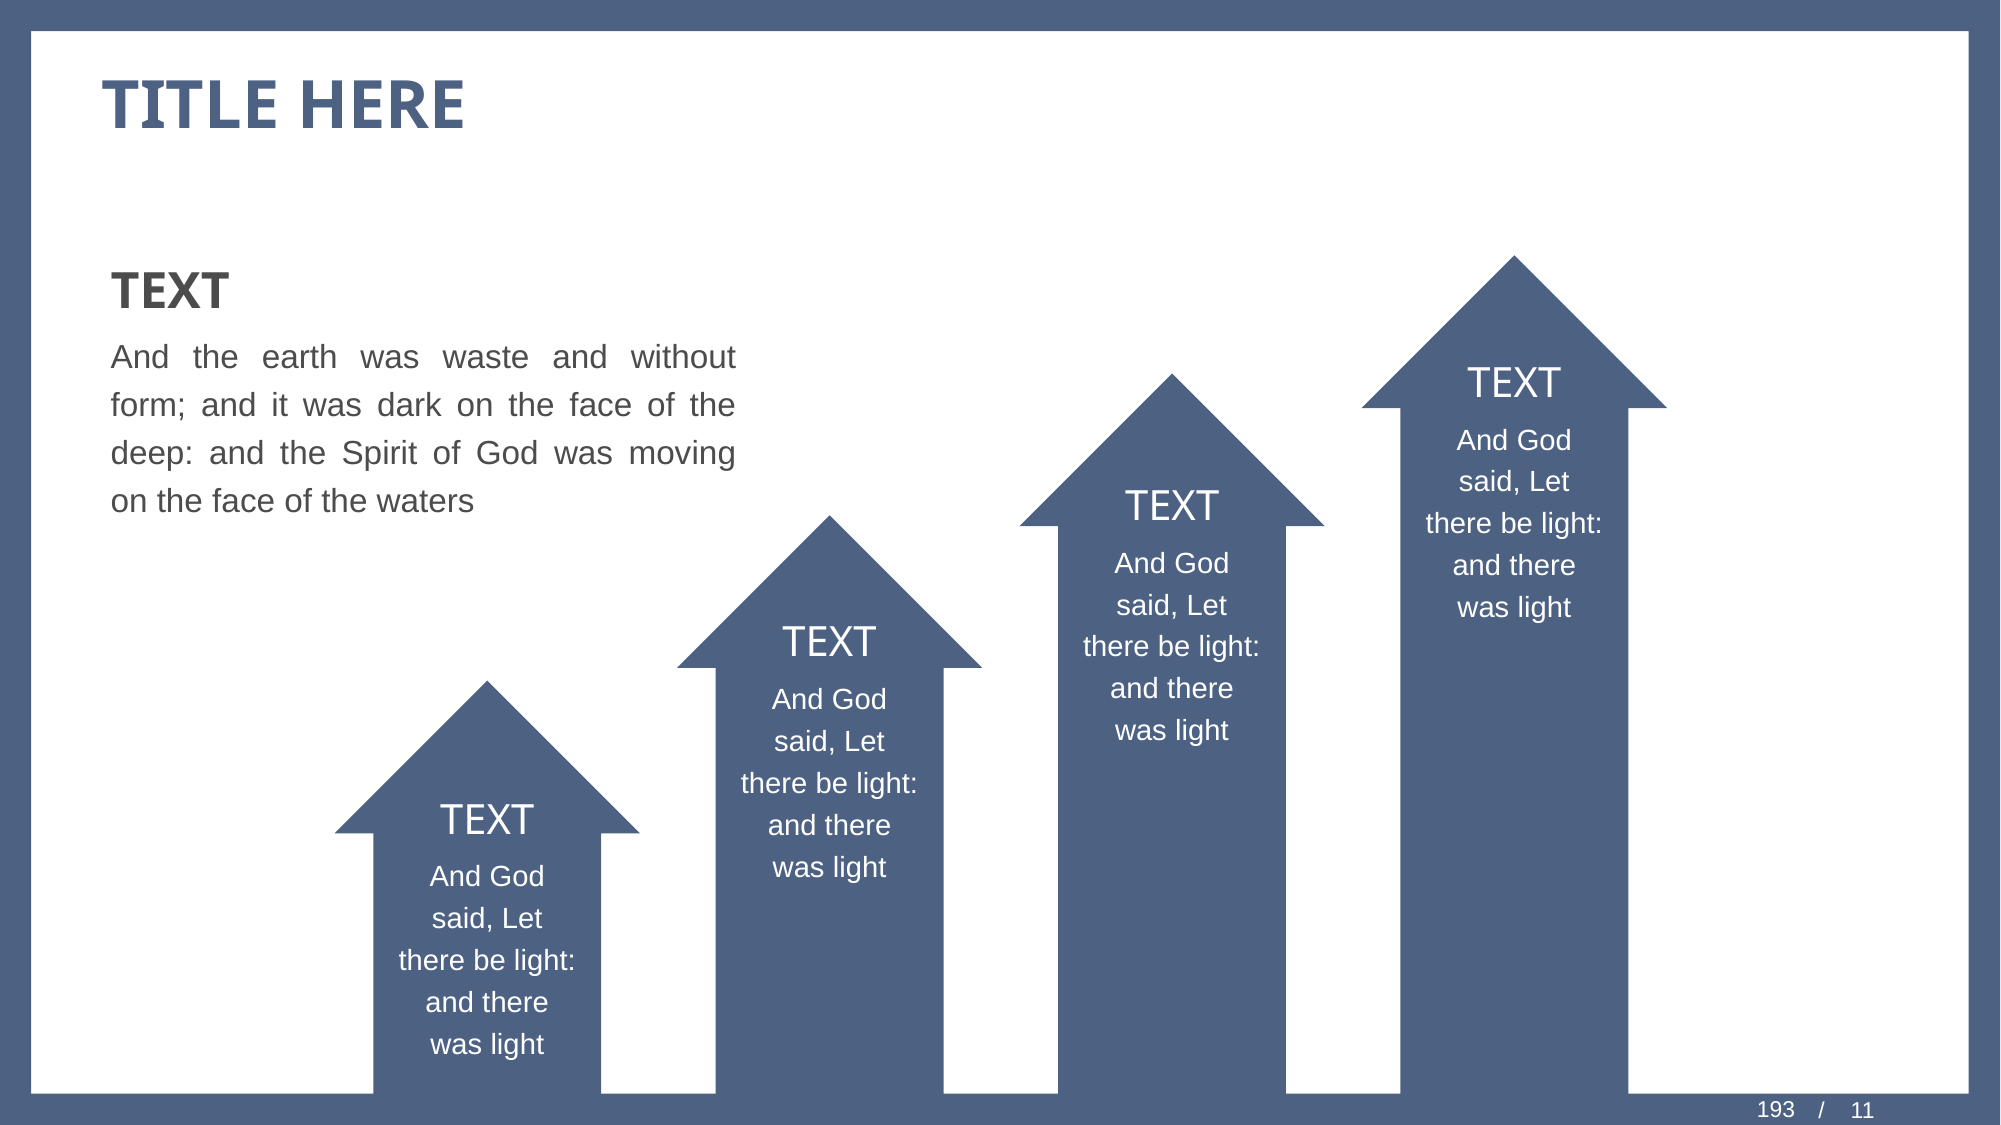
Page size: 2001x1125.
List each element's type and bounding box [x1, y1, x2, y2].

text_box [675, 513, 985, 1125]
title [86, 42, 1914, 161]
text_box [332, 678, 642, 1125]
slide_number [1631, 1098, 1810, 1125]
text_box [1017, 371, 1327, 1125]
text_box [89, 233, 758, 459]
footer [1803, 1095, 2000, 1123]
text_box [1359, 253, 1670, 1125]
